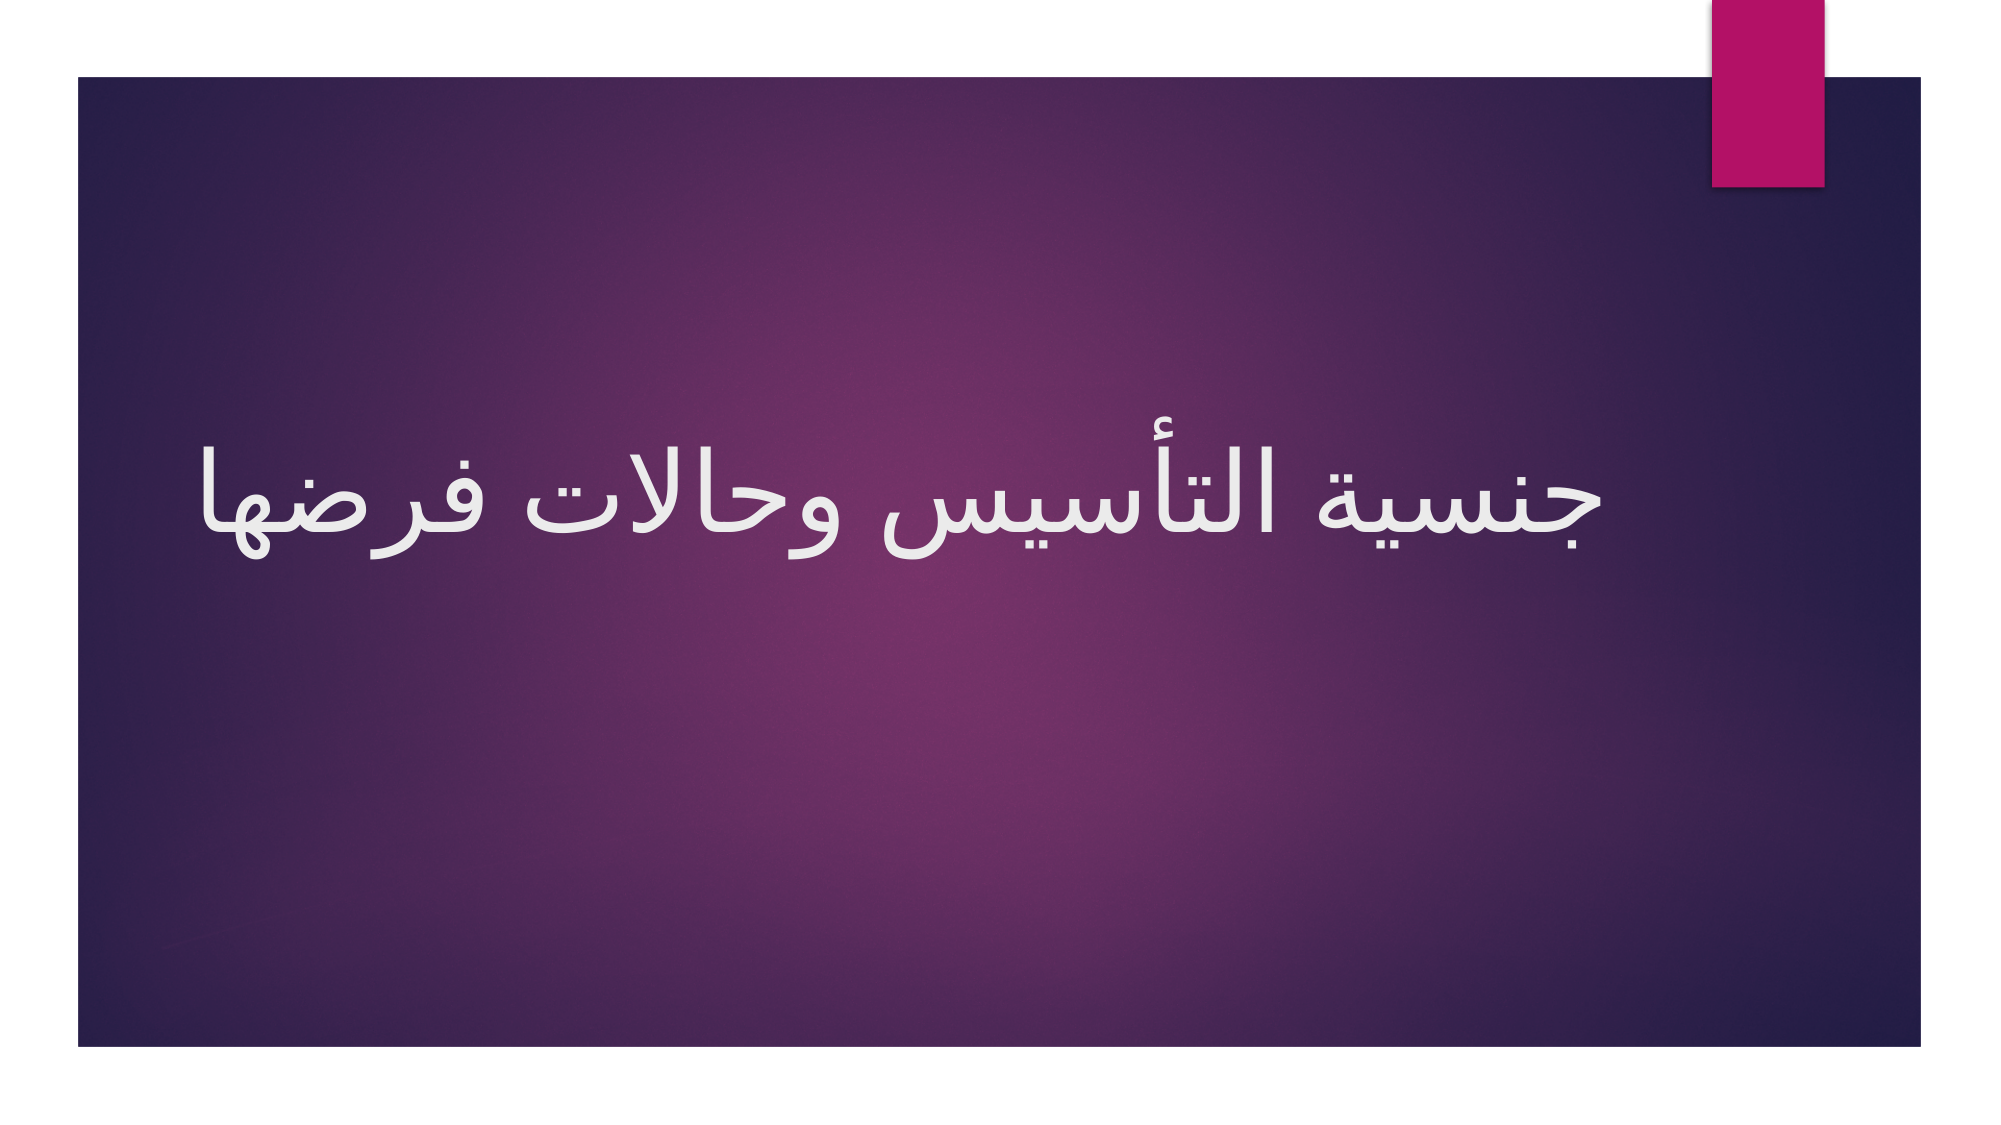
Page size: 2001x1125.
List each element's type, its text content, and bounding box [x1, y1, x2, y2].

title جنسية التأسيس وحالات فرضها [177, 123, 1626, 563]
